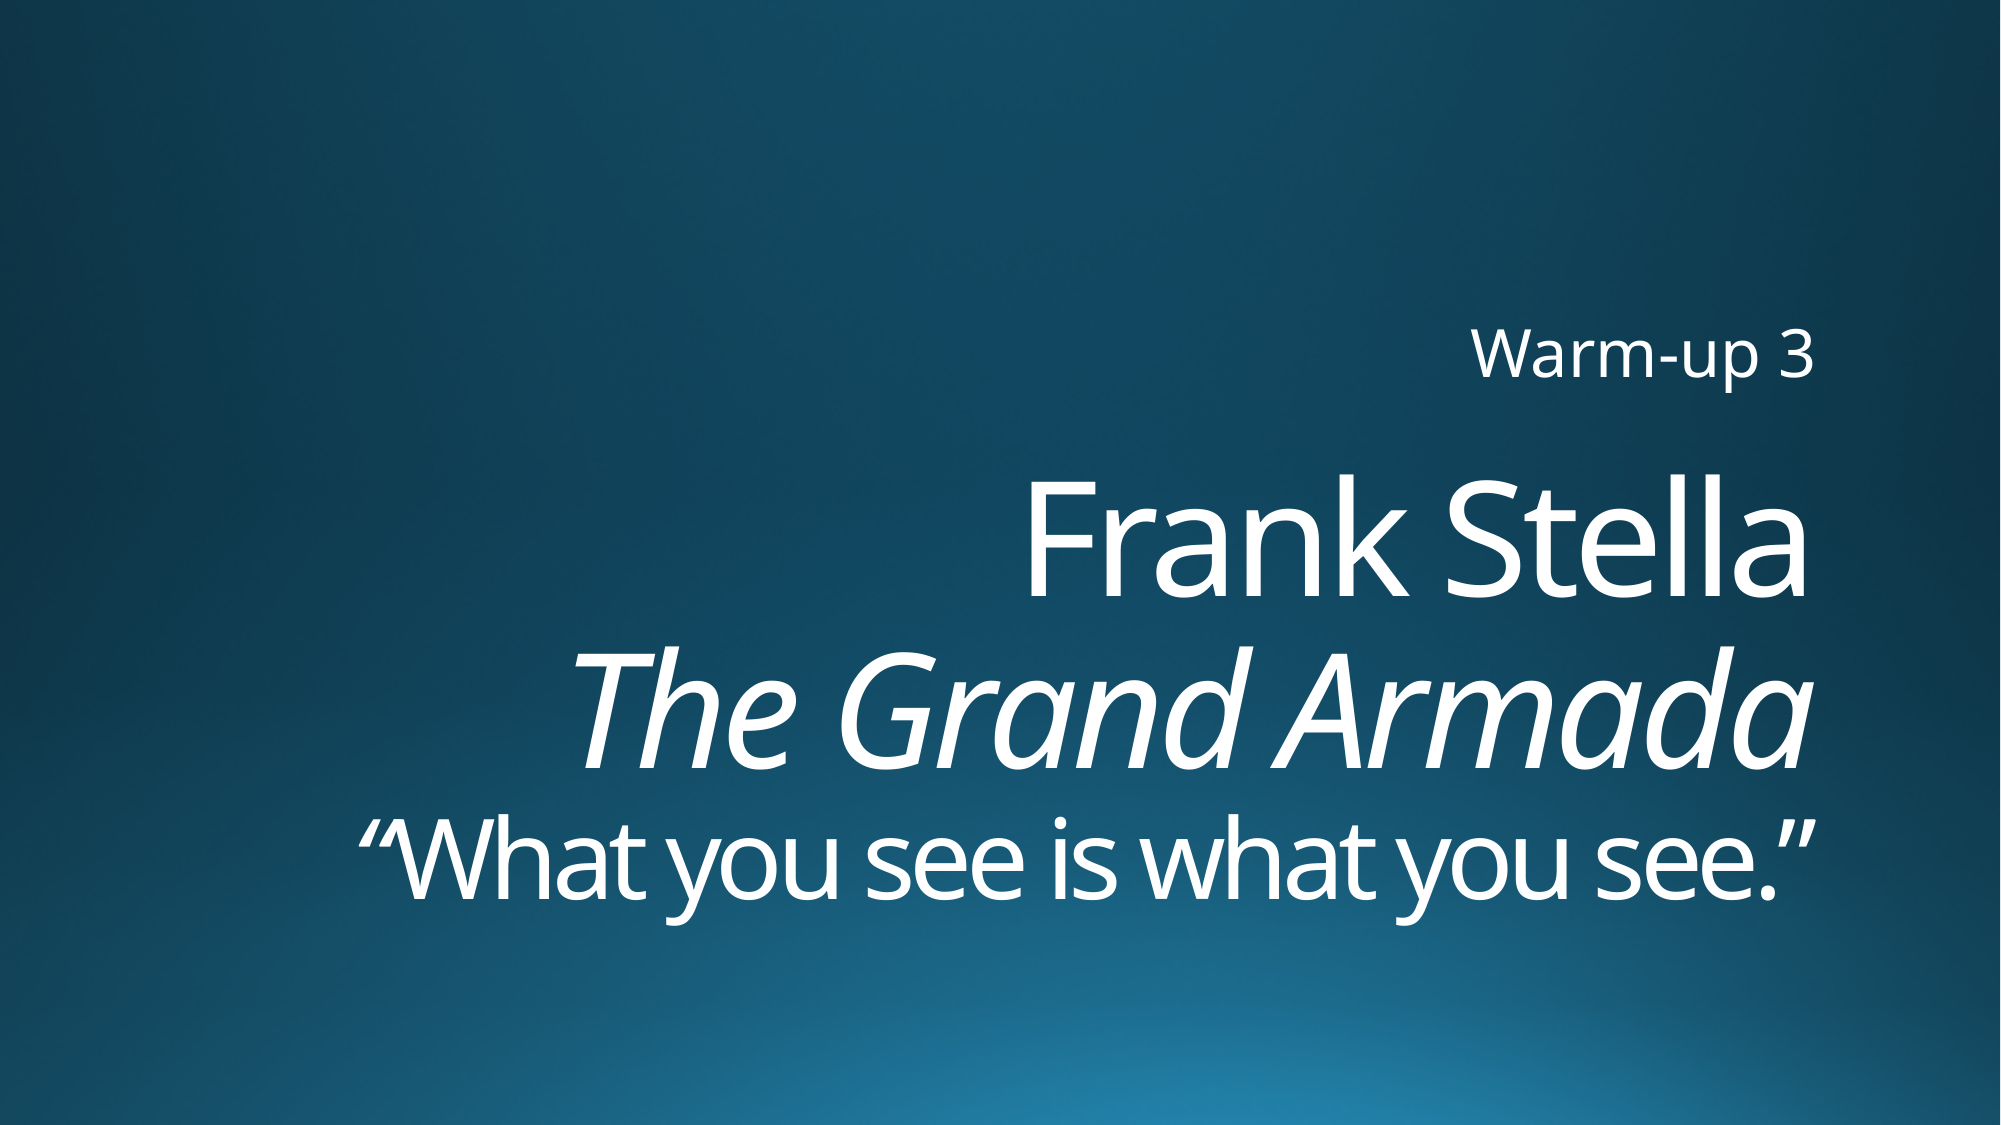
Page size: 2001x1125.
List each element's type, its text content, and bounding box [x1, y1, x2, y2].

title Frank Stella The Grand Armada “What you see is what you see.” [332, 450, 1833, 945]
picture [0, 0, 2001, 1125]
subtitle Warm-up 3 [332, 276, 1833, 400]
